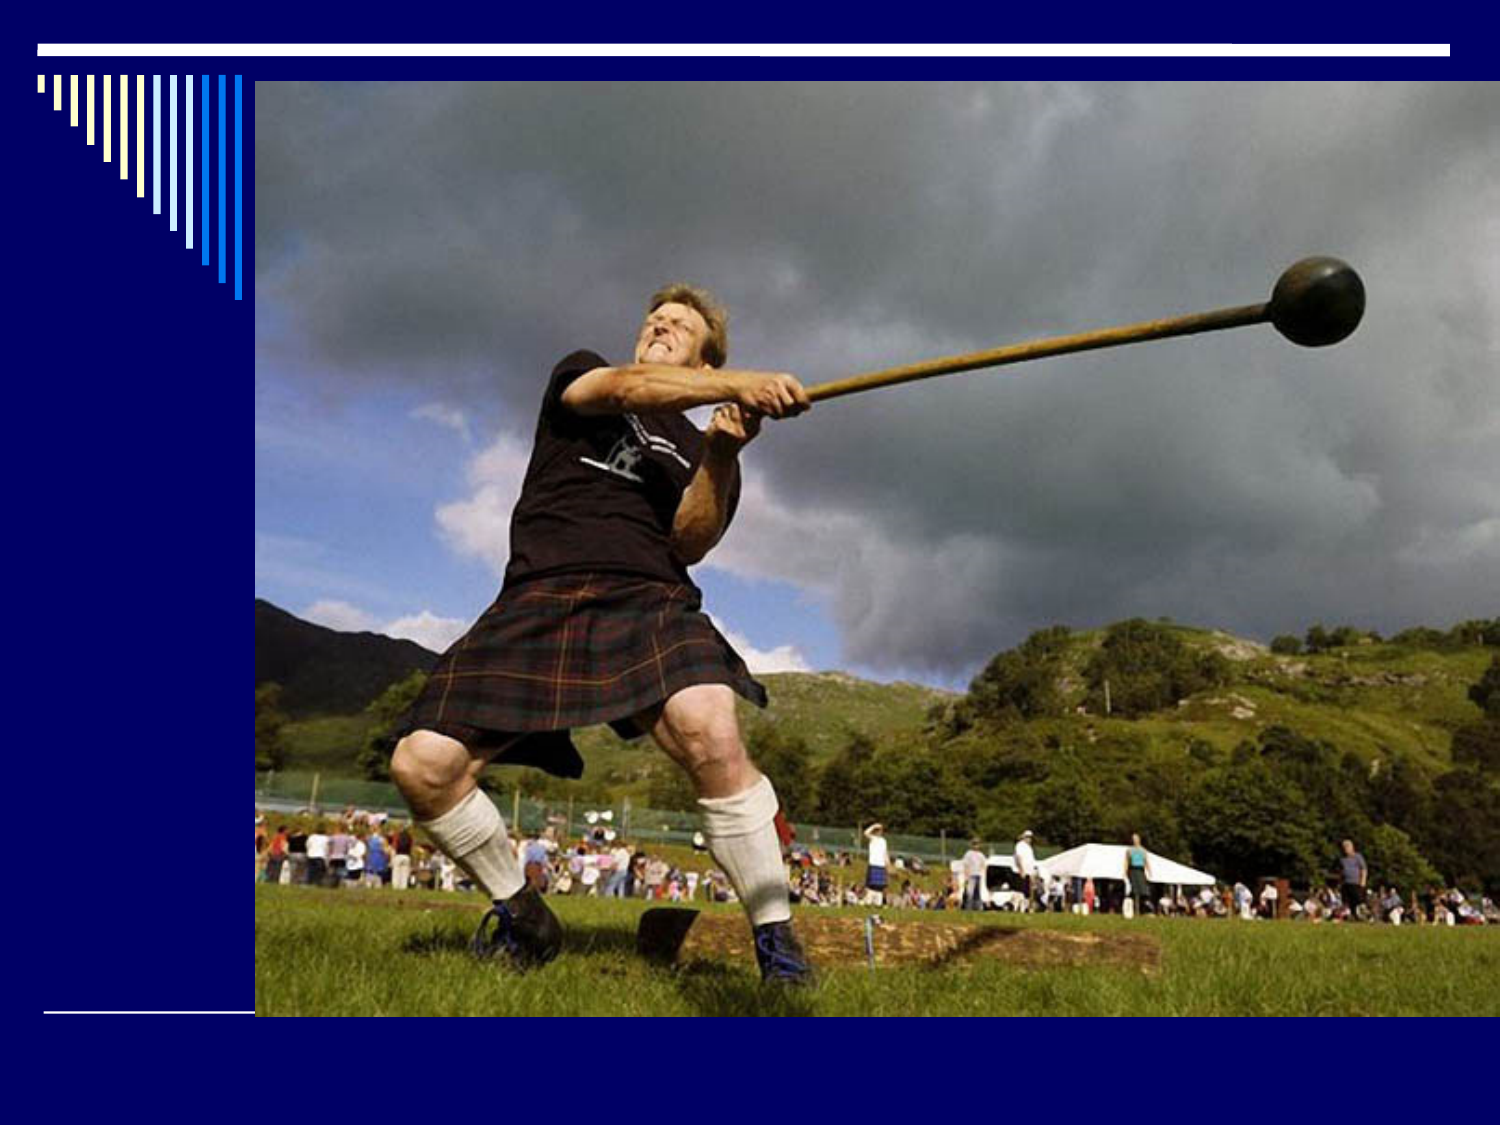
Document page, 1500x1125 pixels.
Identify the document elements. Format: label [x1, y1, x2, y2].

list [254, 81, 1500, 1017]
